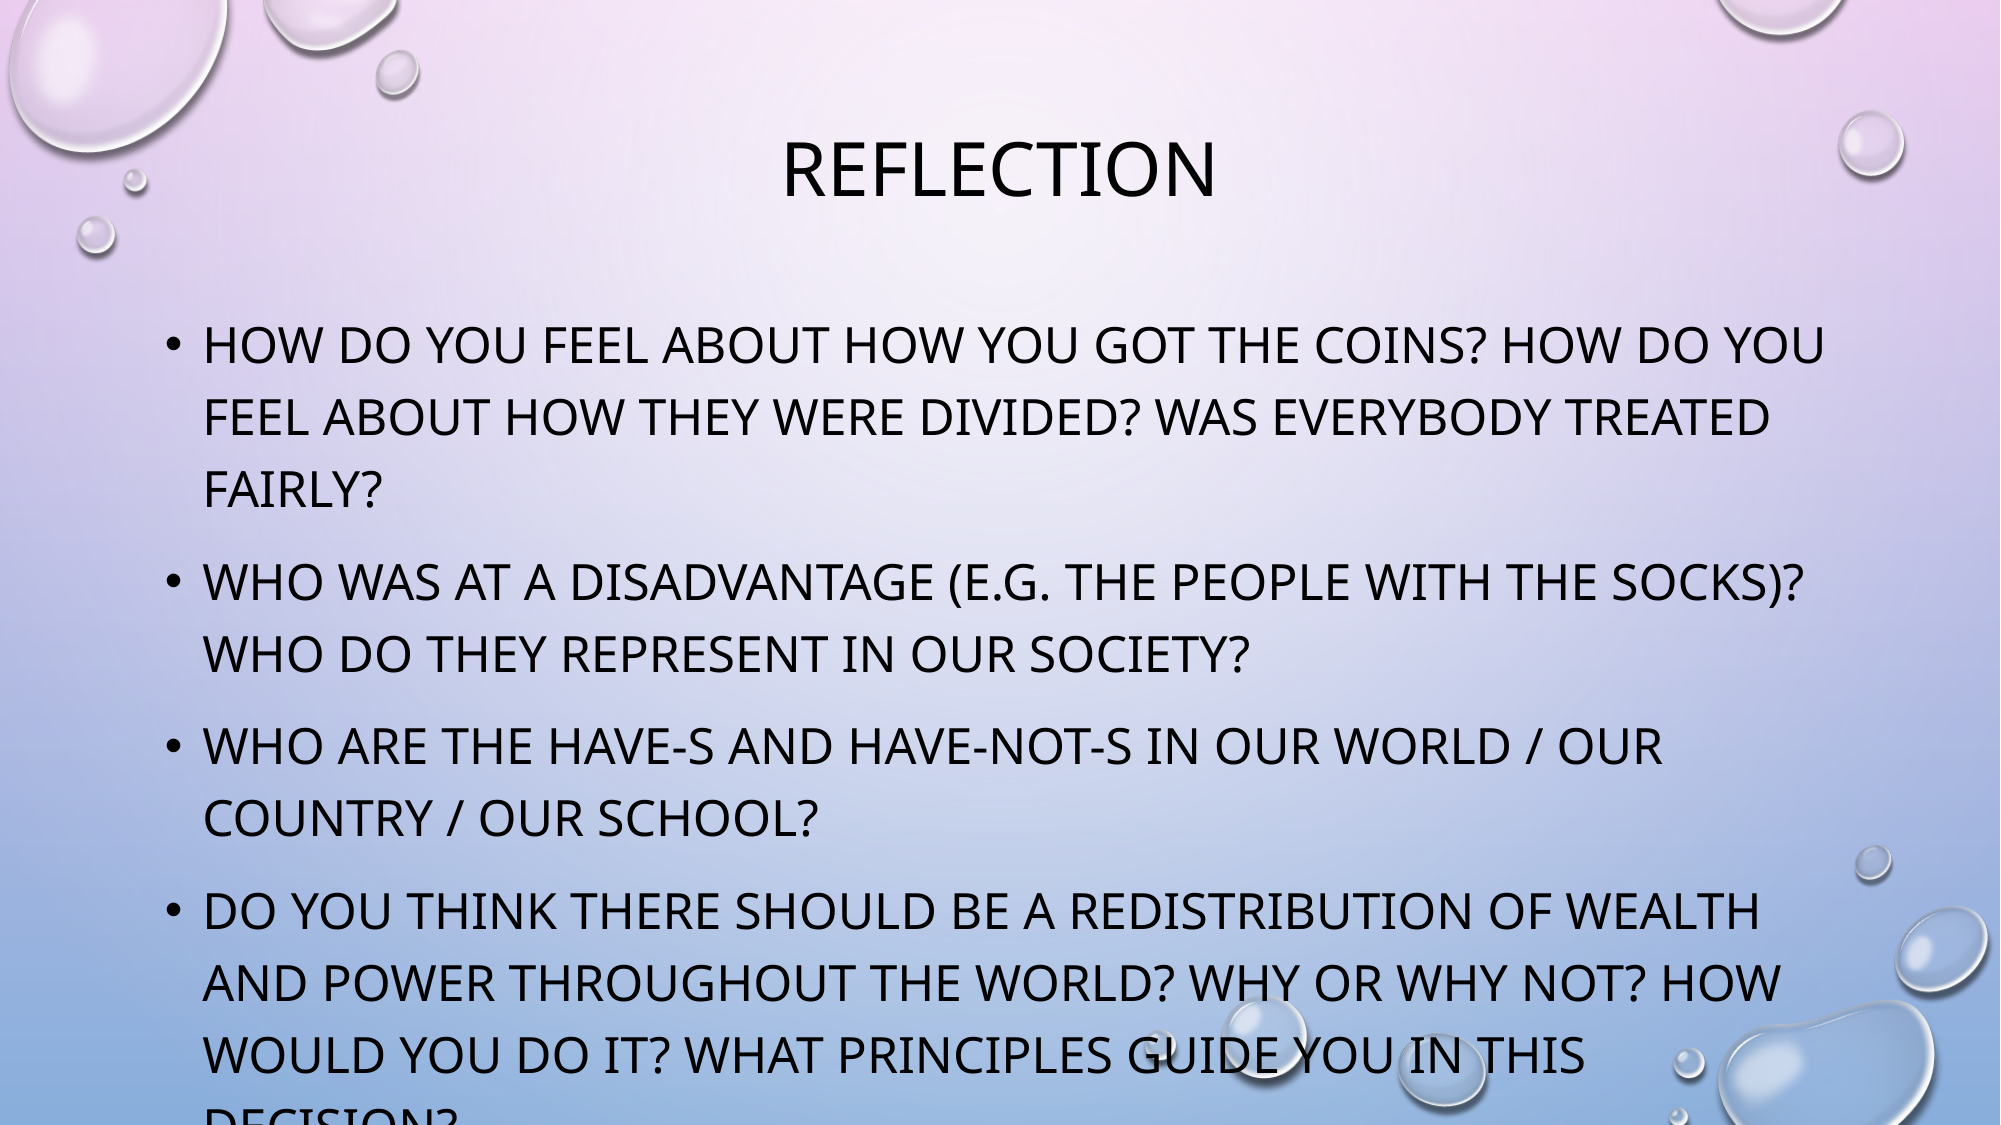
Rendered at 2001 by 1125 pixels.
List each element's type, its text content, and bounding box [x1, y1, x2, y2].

list How do you feel about how you got the coins? How do you feel about how they were divided? Was everybody treated fairly? Who was at a disadvantage (e.g. the people with the socks)? Who do they represent in our society? Who are the Have-s and Have-Not-s in our world / our country / our school? Do you think there should be a redistribution of wealth and power throughout the world? Why or why not? How would you do it? What principles guide you in this decision? [149, 293, 1850, 1023]
title rEFLECTION [149, 65, 1851, 279]
picture [0, 0, 2000, 1125]
